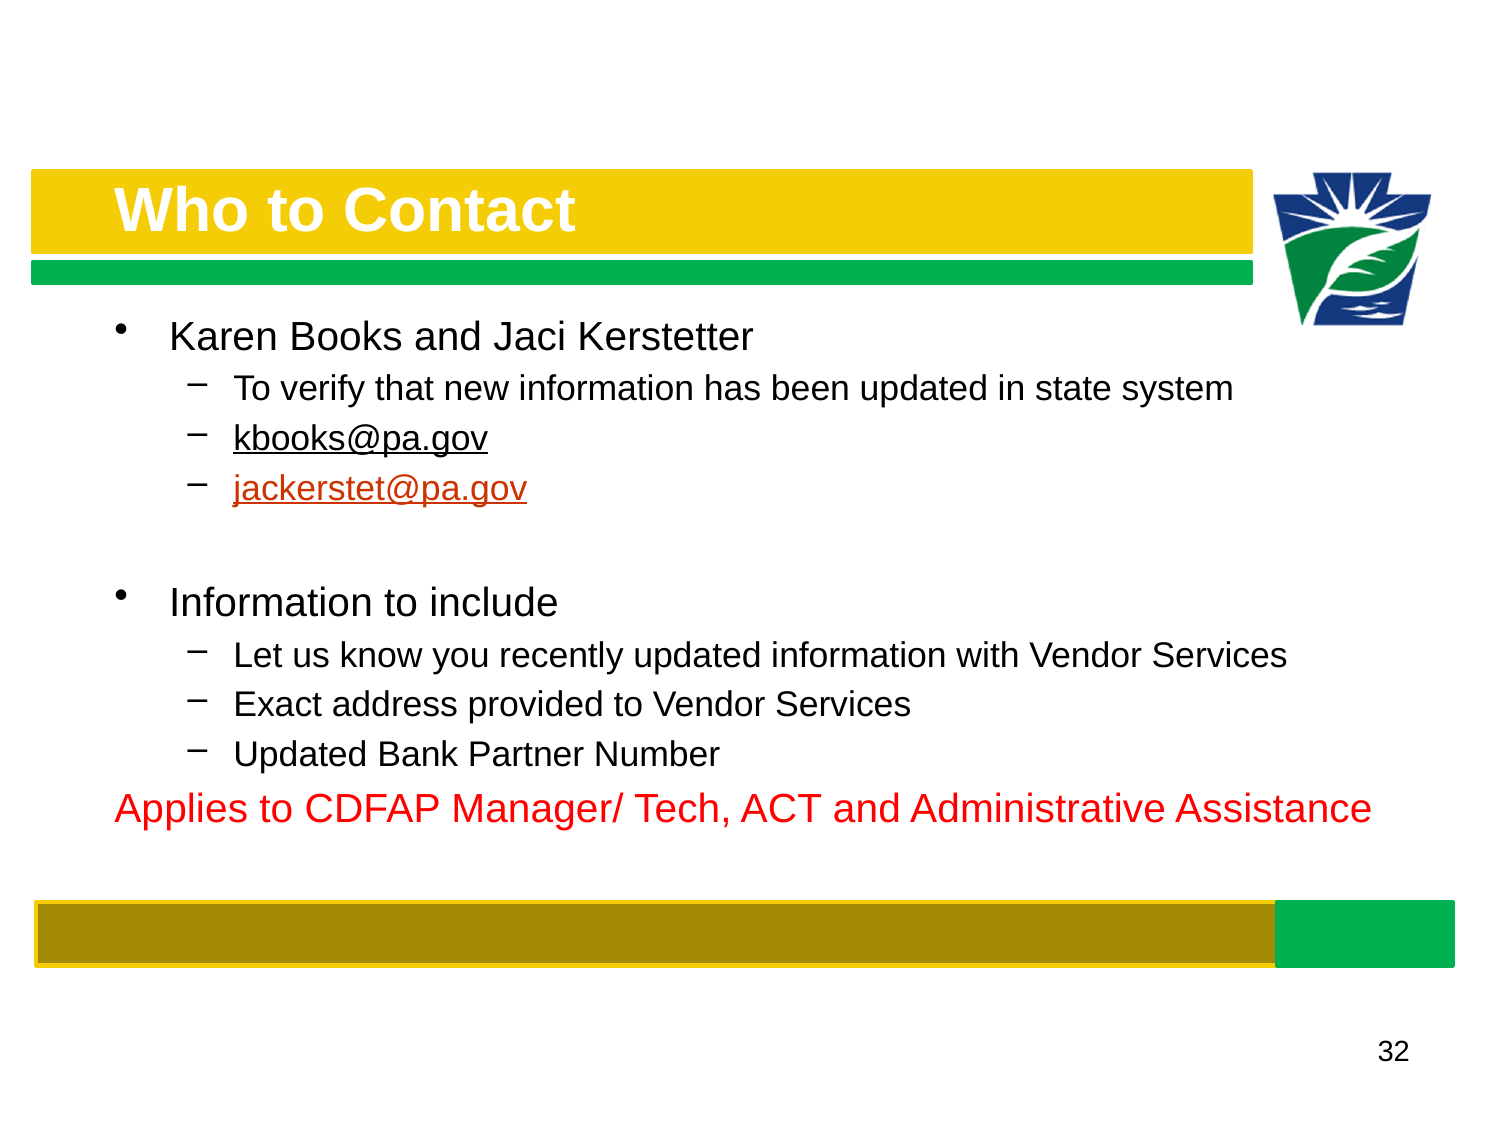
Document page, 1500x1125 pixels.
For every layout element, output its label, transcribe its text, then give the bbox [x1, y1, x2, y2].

slide_number 32 [1074, 1024, 1425, 1103]
text_box [31, 260, 1253, 285]
text_box [1275, 900, 1455, 968]
text_box Who to Contact [103, 160, 830, 260]
text_box [34, 900, 1275, 968]
text_box [830, 169, 1253, 254]
list Karen Books and Jaci Kerstetter To verify that new information has been updated in state system kbooks@pa.gov jackerstet@pa.gov Information to include Let us know you recently updated information with Vendor Services Exact address provided to Vendor Services Updated Bank Partner Number Applies to CDFAP Manager/ Tech, ACT and Administrative Assistance [103, 303, 1396, 878]
picture [1263, 160, 1440, 337]
text_box [31, 169, 103, 254]
